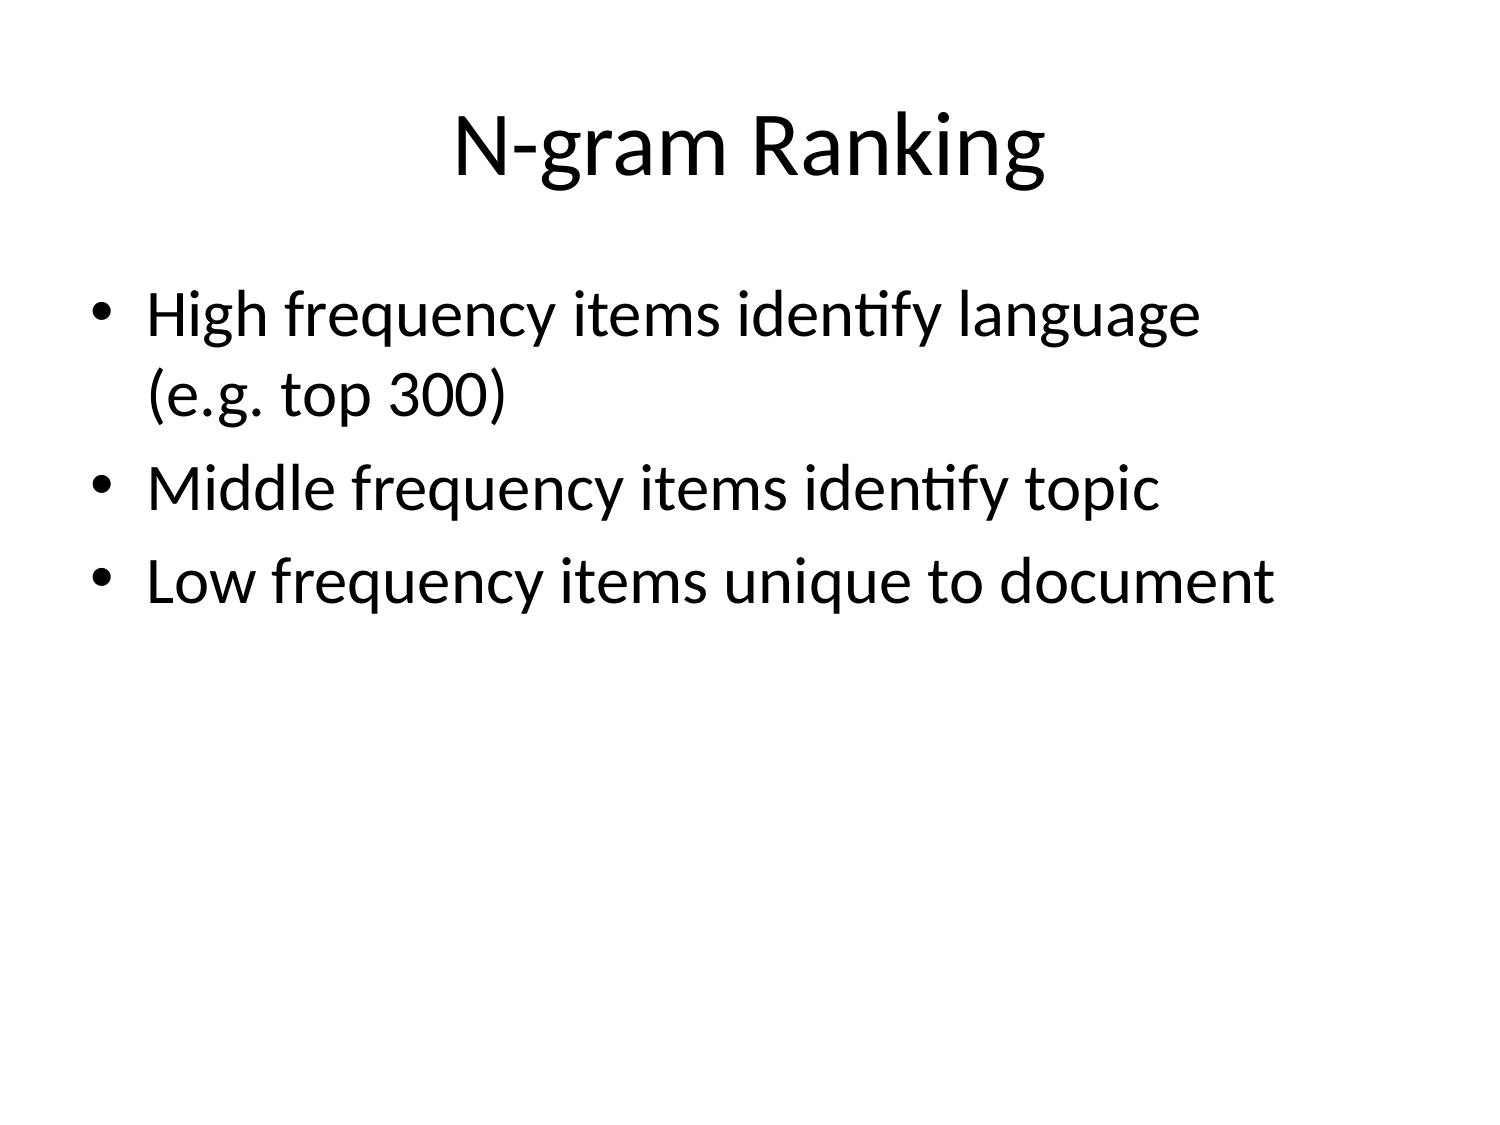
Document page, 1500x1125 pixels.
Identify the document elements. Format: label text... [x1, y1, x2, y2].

list High frequency items identify language (e.g. top 300) Middle frequency items identify topic Low frequency items unique to document [75, 262, 1425, 1005]
title N-gram Ranking [75, 45, 1425, 233]
